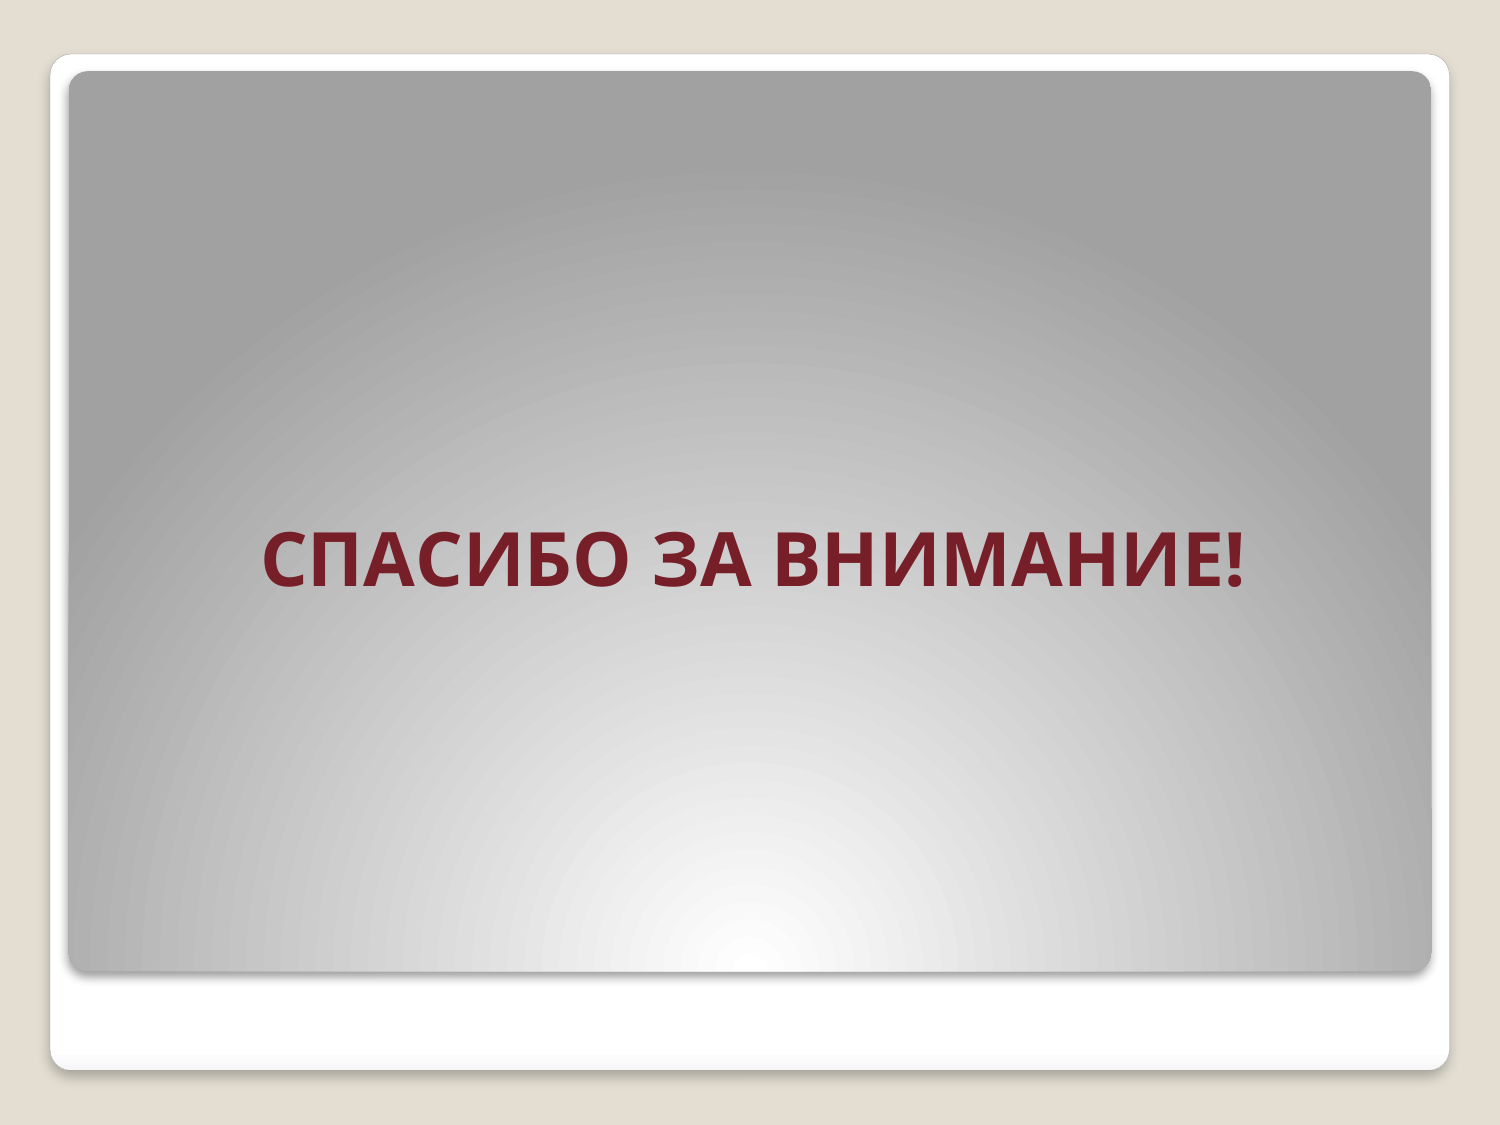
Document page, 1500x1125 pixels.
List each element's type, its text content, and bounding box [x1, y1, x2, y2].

title СПАСИБО ЗА ВНИМАНИЕ! [82, 339, 1425, 774]
